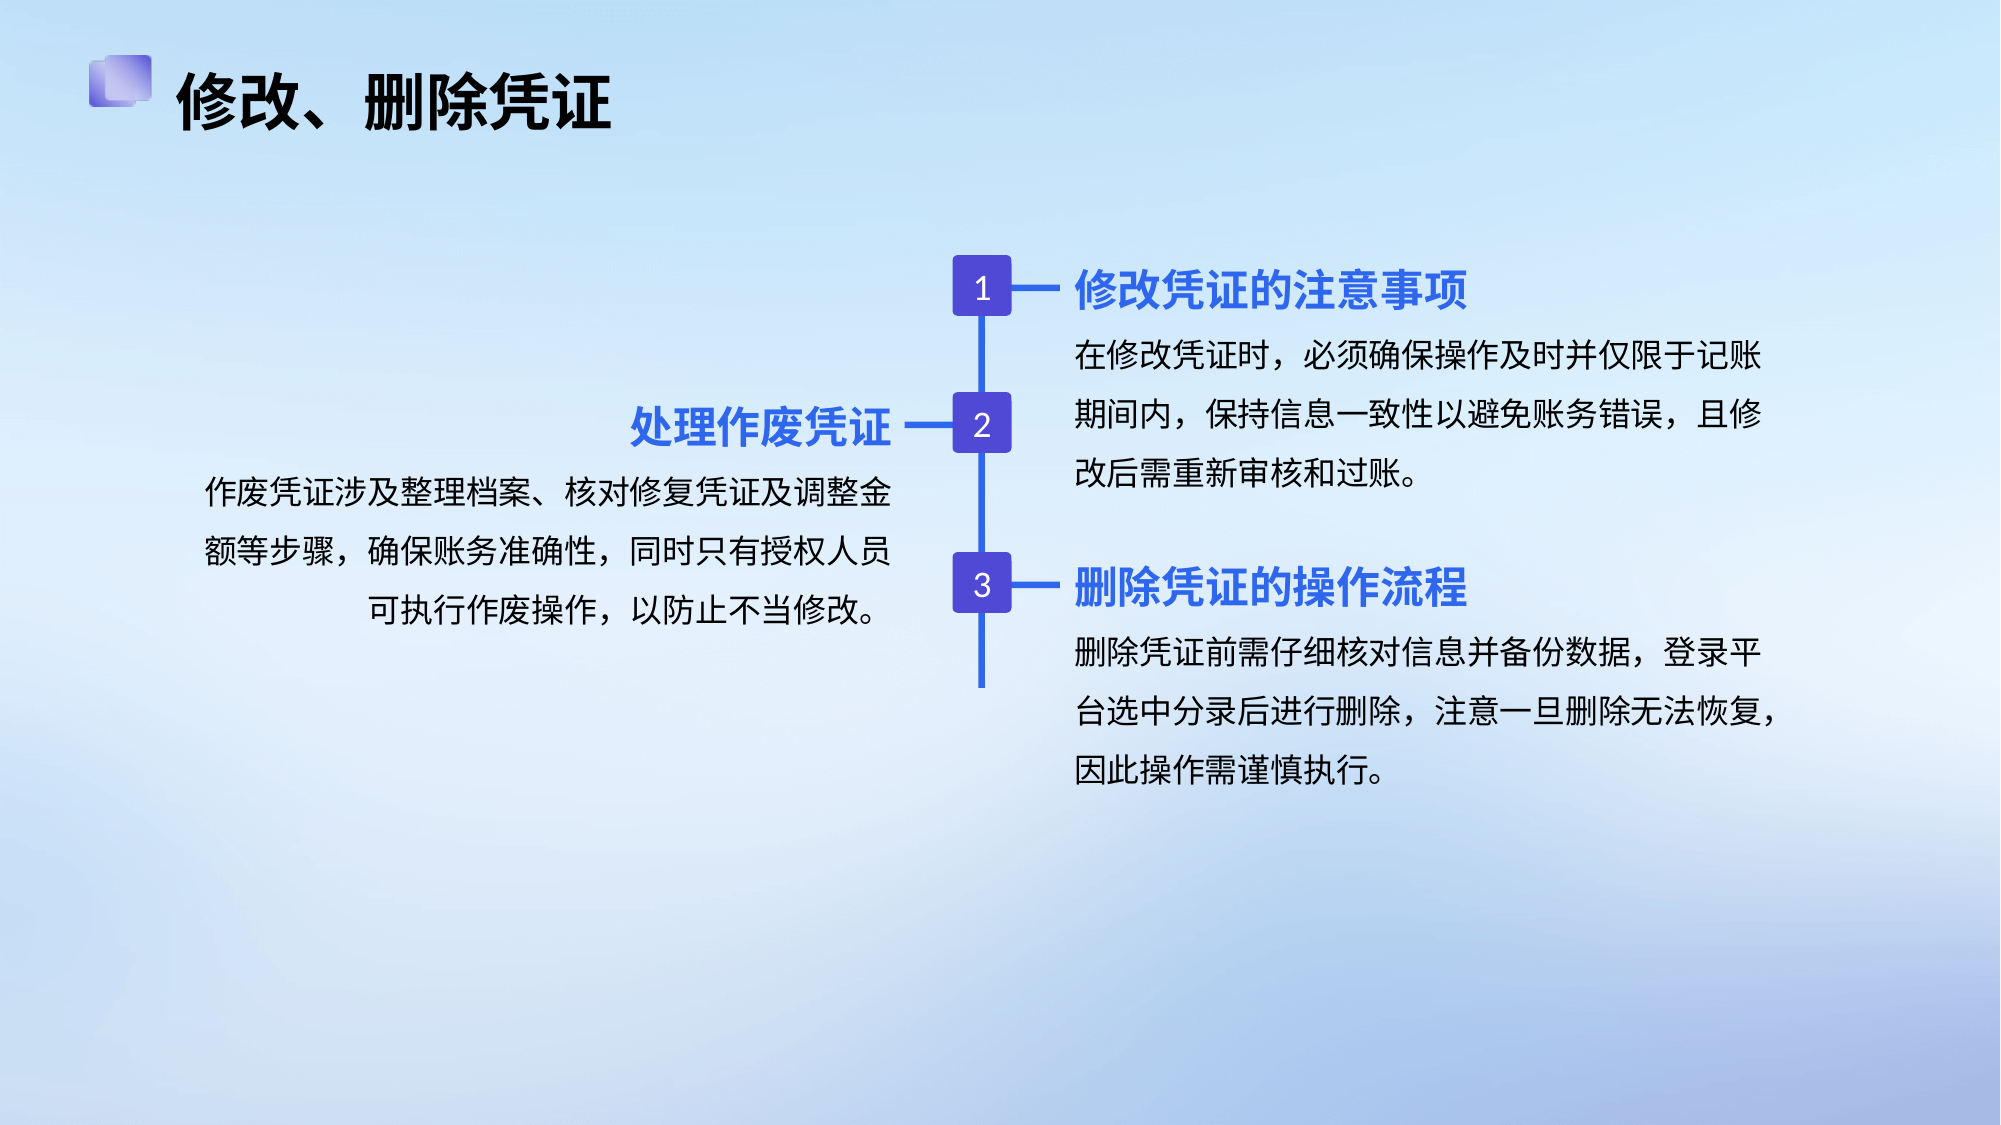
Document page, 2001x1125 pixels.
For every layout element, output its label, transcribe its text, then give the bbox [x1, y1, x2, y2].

text_box 1 [950, 252, 1014, 318]
text_box 修改、删除凭证 [159, 16, 1700, 147]
text_box [903, 420, 950, 430]
text_box [1014, 283, 1062, 293]
text_box [976, 615, 987, 690]
text_box [976, 455, 987, 549]
picture [0, 0, 2001, 1125]
text_box [976, 318, 987, 389]
text_box 删除凭证的操作流程 删除凭证前需仔细核对信息并备份数据，登录平台选中分录后进行删除，注意一旦删除无法恢复，因此操作需谨慎执行。 [1057, 550, 1808, 799]
text_box 处理作废凭证 作废凭证涉及整理档案、核对修复凭证及调整金额等步骤，确保账务准确性，同时只有授权人员可执行作废操作，以防止不当修改。 [159, 390, 909, 639]
text_box 2 [950, 389, 1014, 455]
text_box 修改凭证的注意事项 在修改凭证时，必须确保操作及时并仅限于记账期间内，保持信息一致性以避免账务错误，且修改后需重新审核和过账。 [1057, 253, 1807, 502]
text_box [1014, 580, 1062, 590]
text_box 3 [950, 549, 1014, 615]
